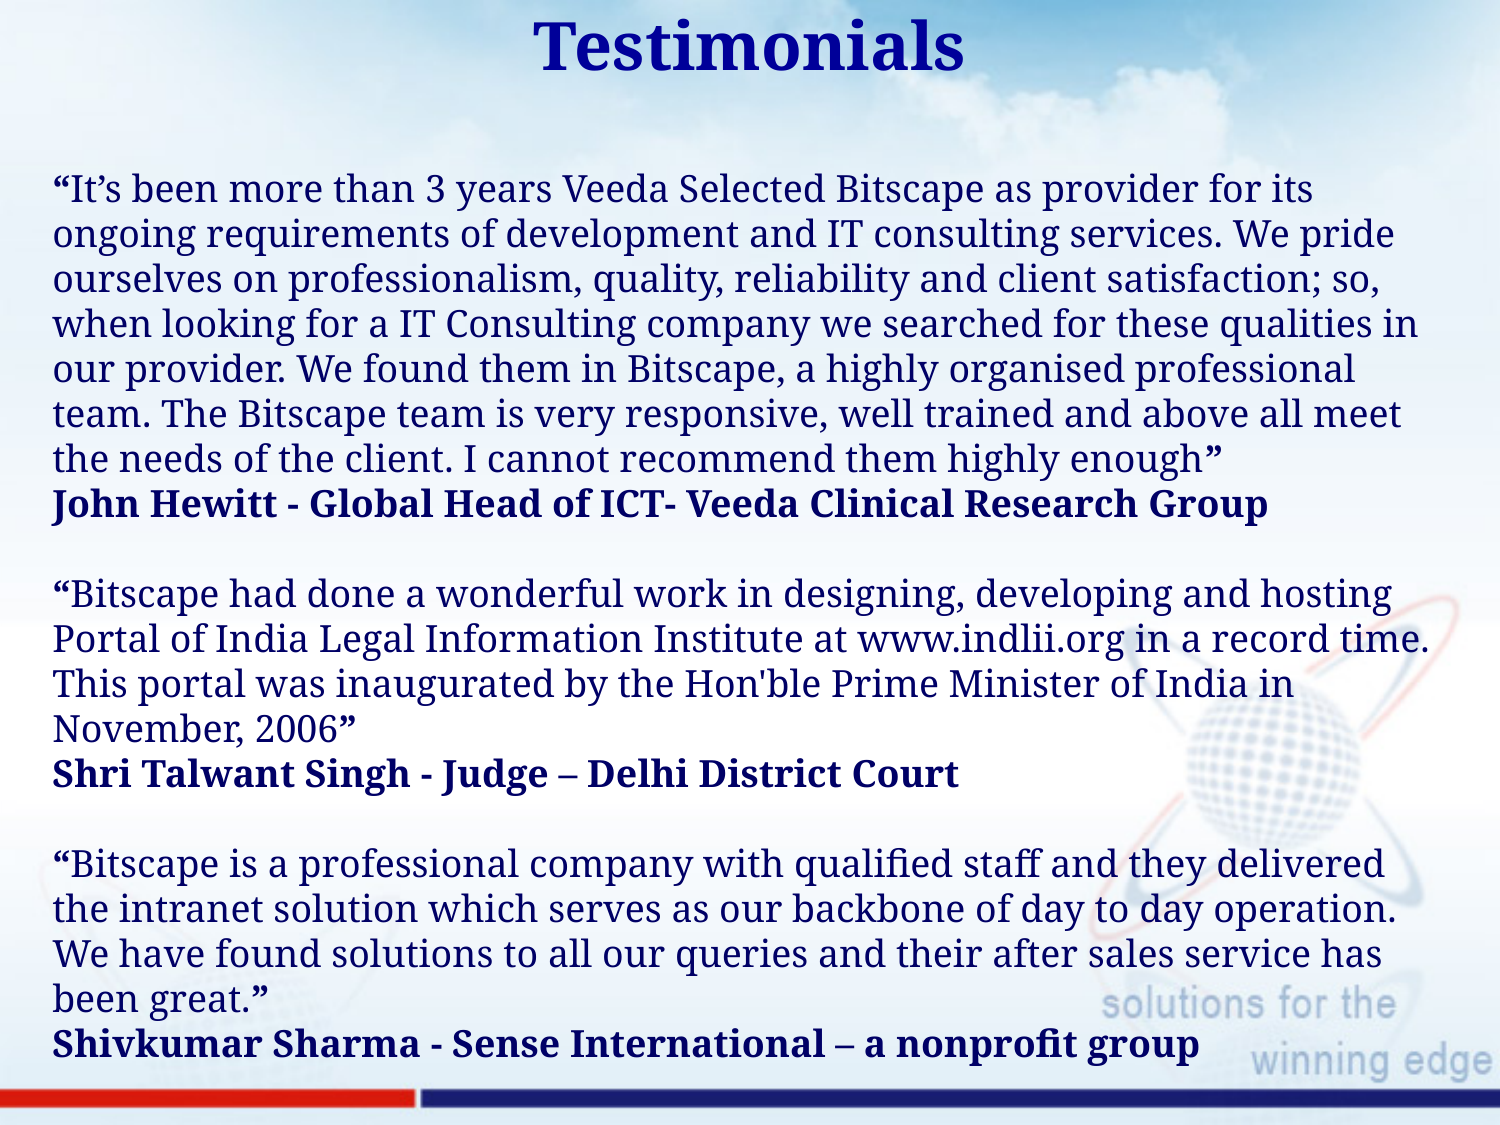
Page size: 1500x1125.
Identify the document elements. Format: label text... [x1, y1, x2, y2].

title Testimonials [112, 0, 1388, 88]
text_box “It’s been more than 3 years Veeda Selected Bitscape as provider for its ongoing requirements of development and IT consulting services. We pride ourselves on professionalism, quality, reliability and client satisfaction; so, when looking for a IT Consulting company we searched for these qualities in our provider. We found them in Bitscape, a highly organised professional team. The Bitscape team is very responsive, well trained and above all meet the needs of the client. I cannot recommend them highly enough” John Hewitt - Global Head of ICT- Veeda Clinical Research Group “Bitscape had done a wonderful work in designing, developing and hosting Portal of India Legal Information Institute at www.indlii.org in a record time. This portal was inaugurated by the Hon'ble Prime Minister of India in November, 2006” Shri Talwant Singh - Judge – Delhi District Court “Bitscape is a professional company with qualified staff and they delivered the intranet solution which serves as our backbone of day to day operation. We have found solutions to all our queries and their after sales service has been great.” Shivkumar Sharma - Sense International – a nonprofit group [37, 112, 1450, 1125]
picture [0, 0, 1500, 1125]
